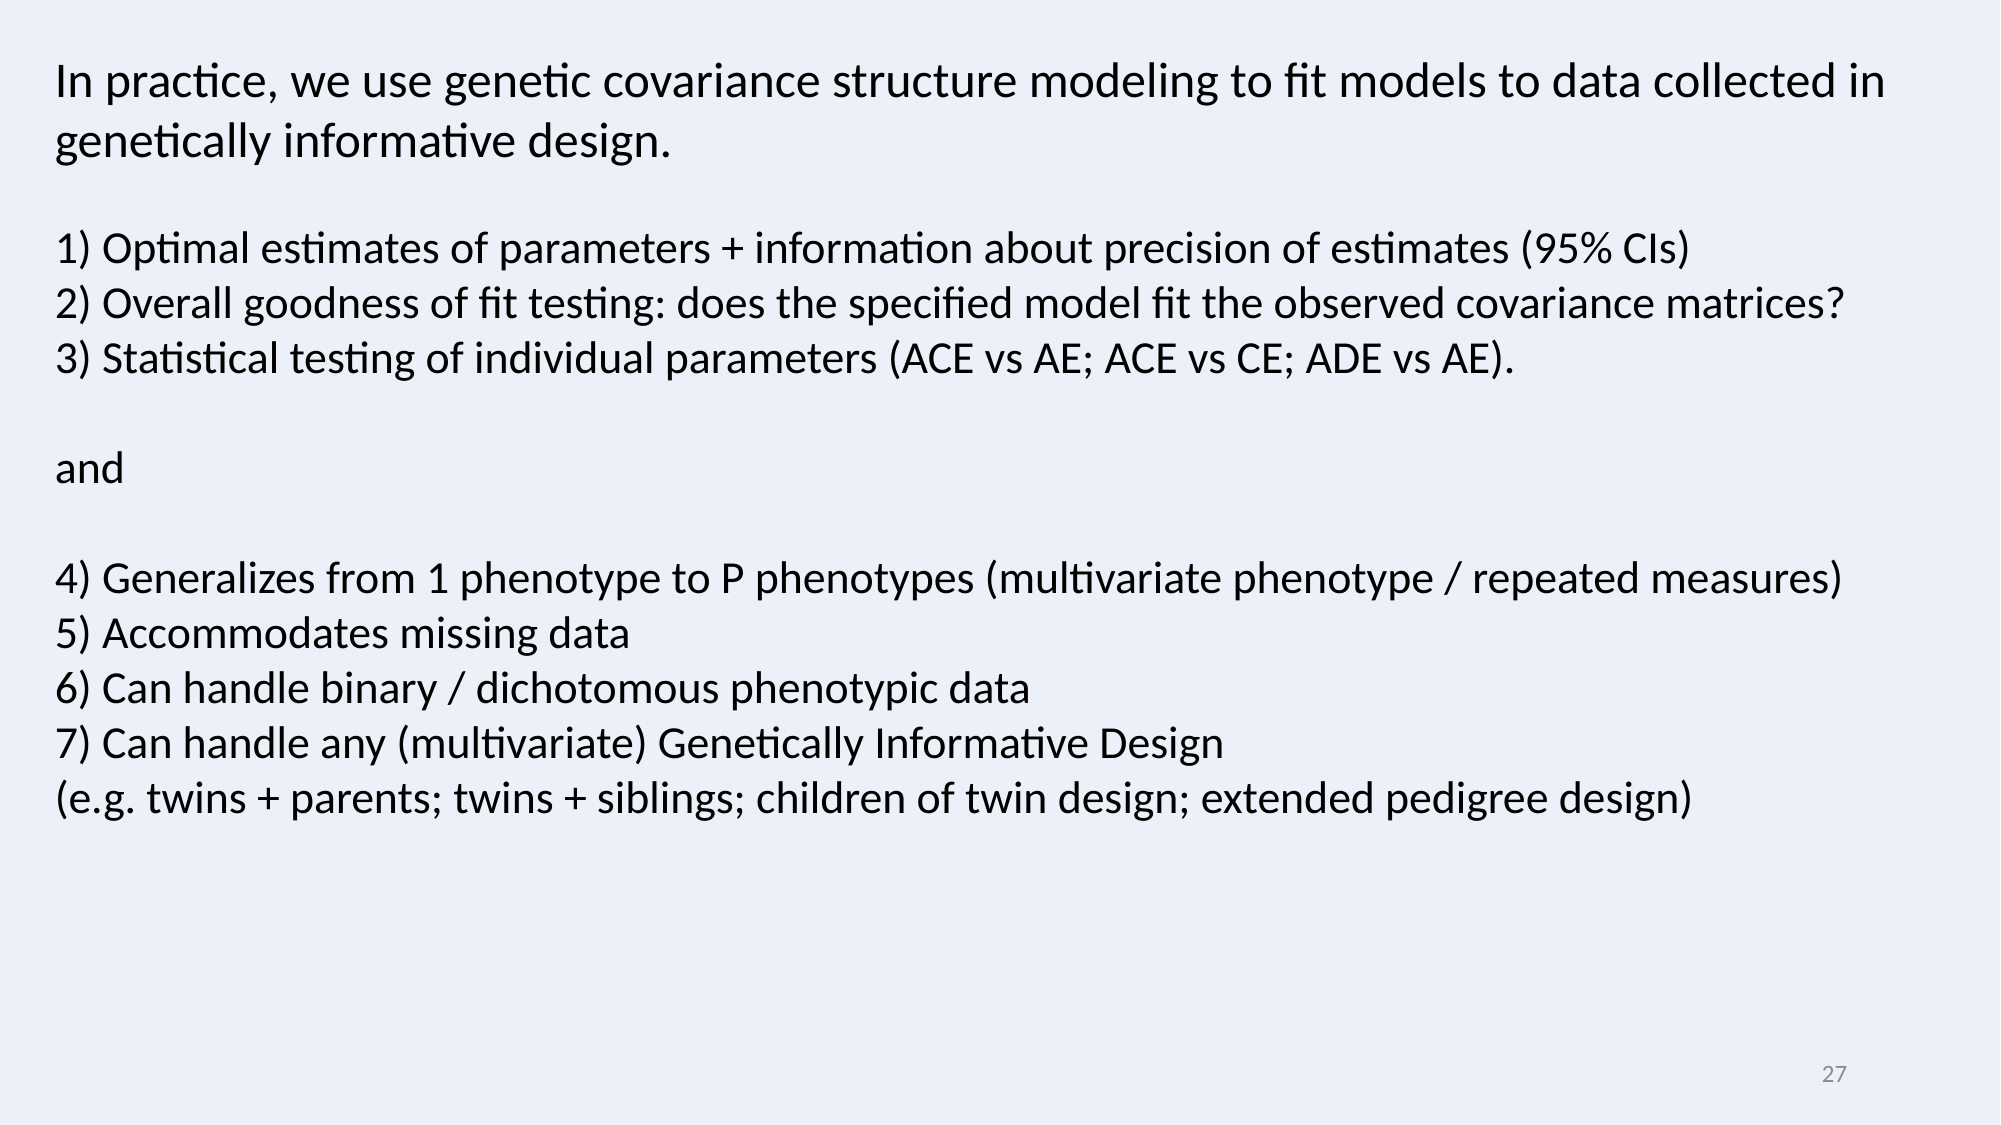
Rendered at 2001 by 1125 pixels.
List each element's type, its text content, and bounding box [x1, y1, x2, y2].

slide_number 27 [1412, 1042, 1863, 1103]
text_box In practice, we use genetic covariance structure modeling to fit models to data collected in genetically informative design. 1) Optimal estimates of parameters + information about precision of estimates (95% CIs) 2) Overall goodness of fit testing: does the specified model fit the observed covariance matrices? 3) Statistical testing of individual parameters (ACE vs AE; ACE vs CE; ADE vs AE). and 4) Generalizes from 1 phenotype to P phenotypes (multivariate phenotype / repeated measures) 5) Accommodates missing data 6) Can handle binary / dichotomous phenotypic data 7) Can handle any (multivariate) Genetically Informative Design (e.g. twins + parents; twins + siblings; children of twin design; extended pedigree design) [40, 40, 1915, 875]
